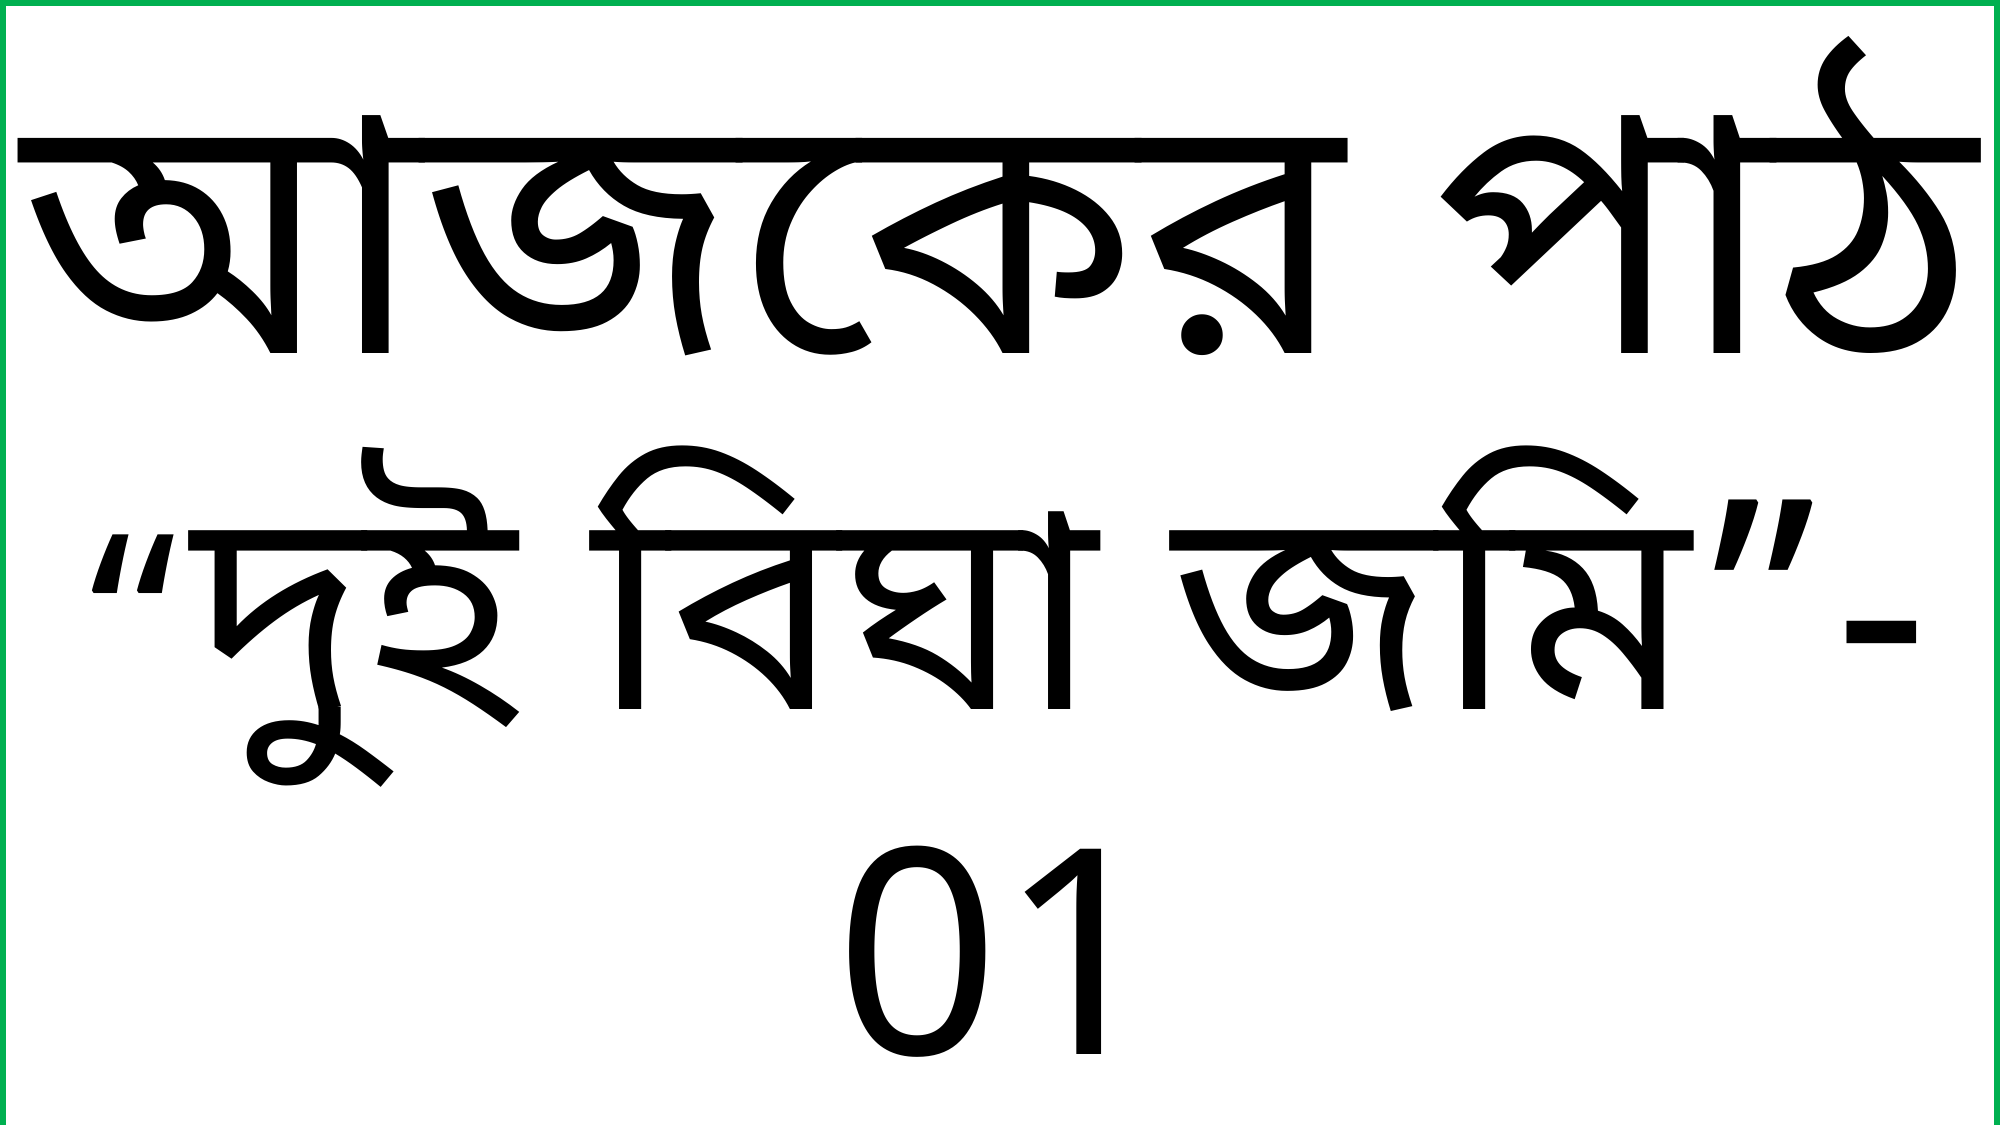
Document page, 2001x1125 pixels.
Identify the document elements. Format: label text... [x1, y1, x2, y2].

text_box আজকের পাঠ “দুই বিঘা জমি”-01 -রবীন্দ্রনাথ ঠাকুর [0, 0, 2000, 1125]
